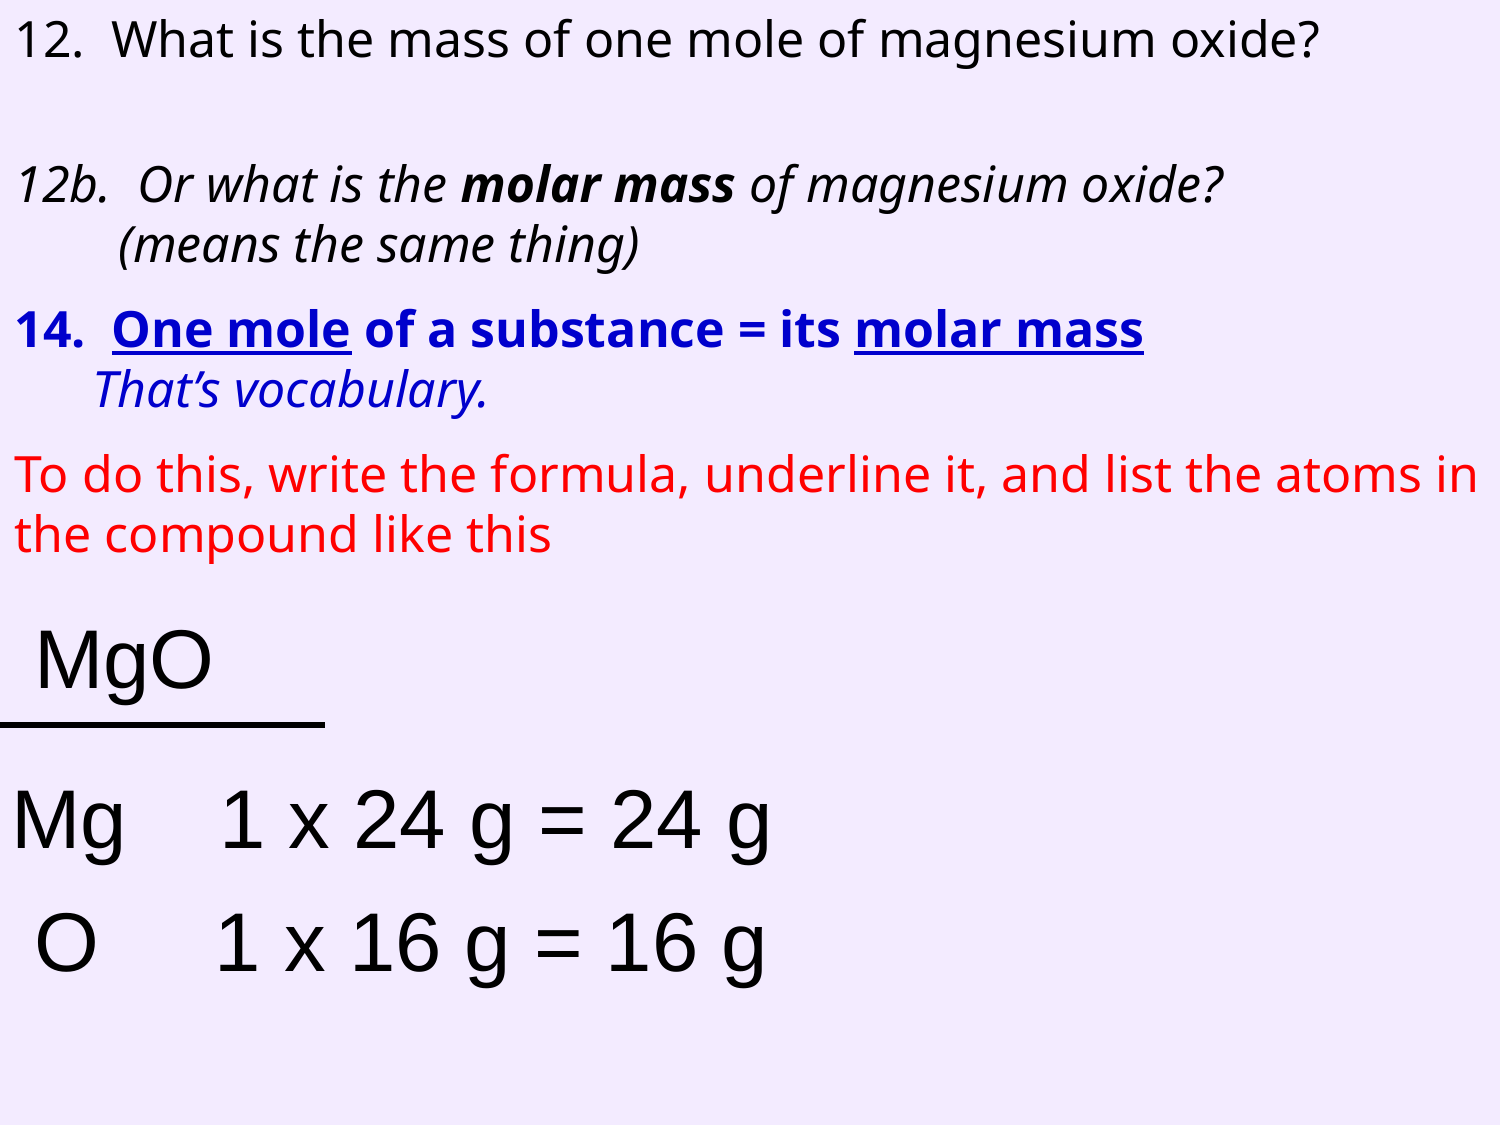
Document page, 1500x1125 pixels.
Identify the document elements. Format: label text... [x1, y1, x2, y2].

text_box MgO Mg 1 x 24 g = 24 g O 1 x 16 g = 16 g [0, 597, 959, 996]
text_box 12. What is the mass of one mole of magnesium oxide? 12b. Or what is the molar mass of magnesium oxide? (means the same thing) 14. One mole of a substance = its molar mass That’s vocabulary. To do this, write the formula, underline it, and list the atoms in the compound like this [0, 0, 1500, 570]
